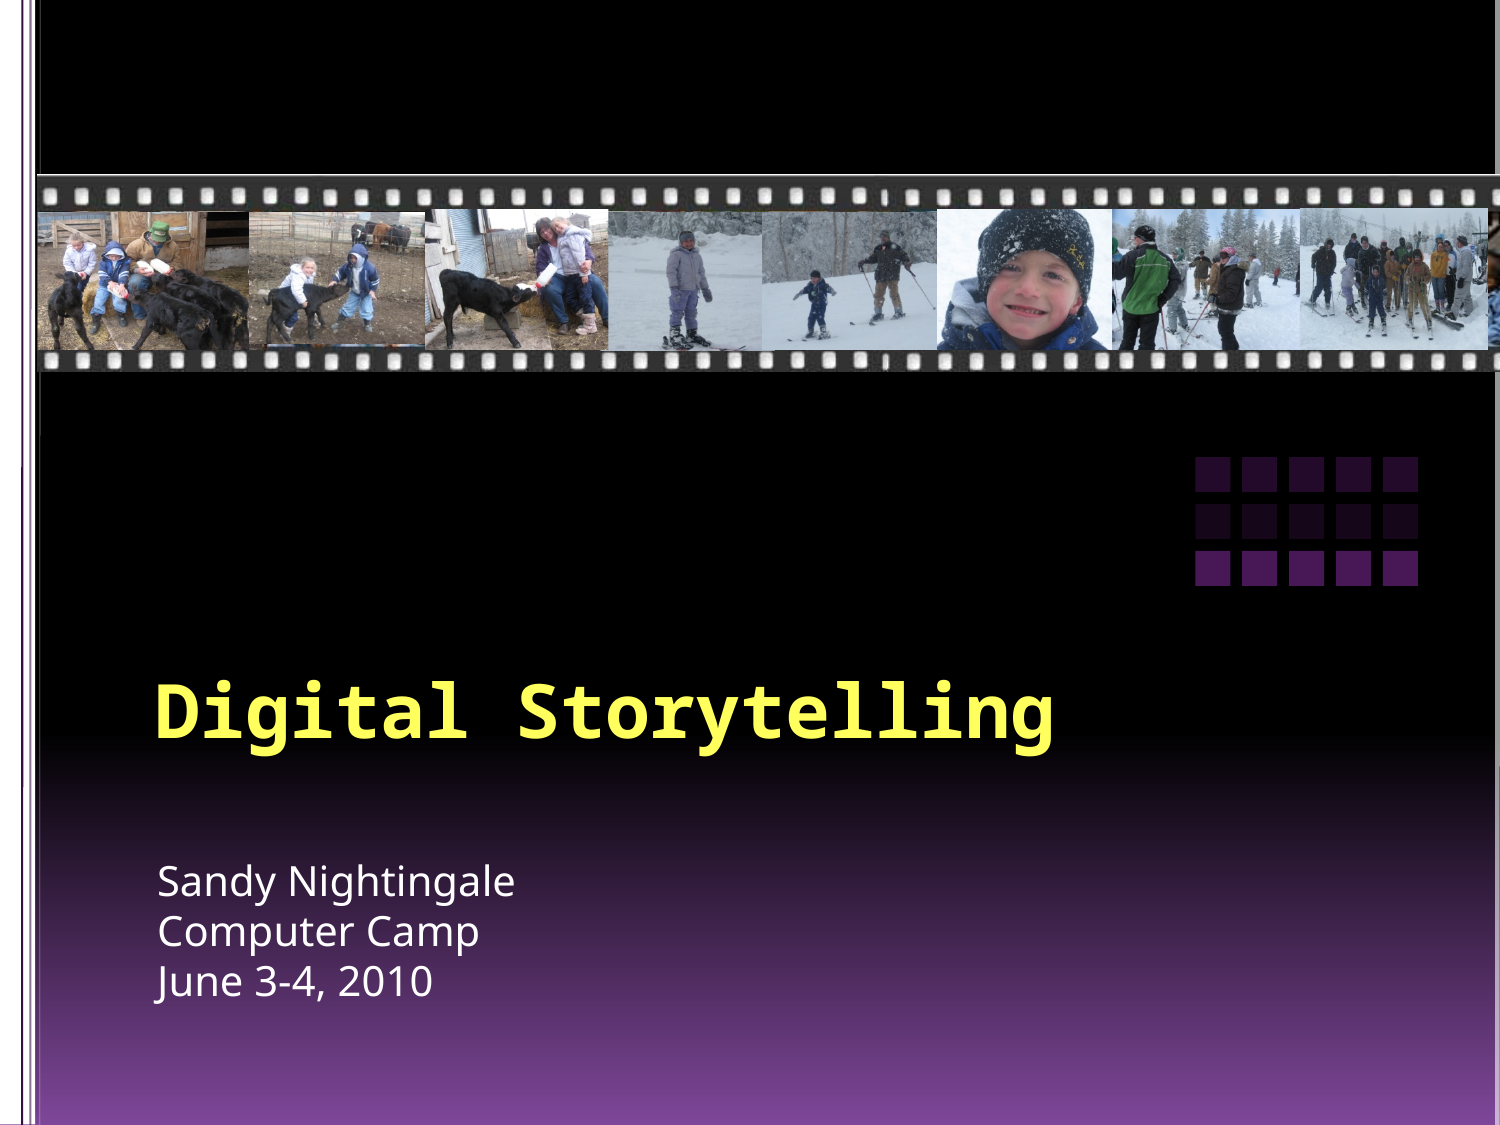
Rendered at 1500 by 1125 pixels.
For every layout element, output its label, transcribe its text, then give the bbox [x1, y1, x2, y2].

subtitle Sandy Nightingale Computer Camp June 3-4, 2010 [140, 843, 1416, 1013]
picture [37, 174, 1500, 373]
title Digital Storytelling [140, 656, 1416, 805]
